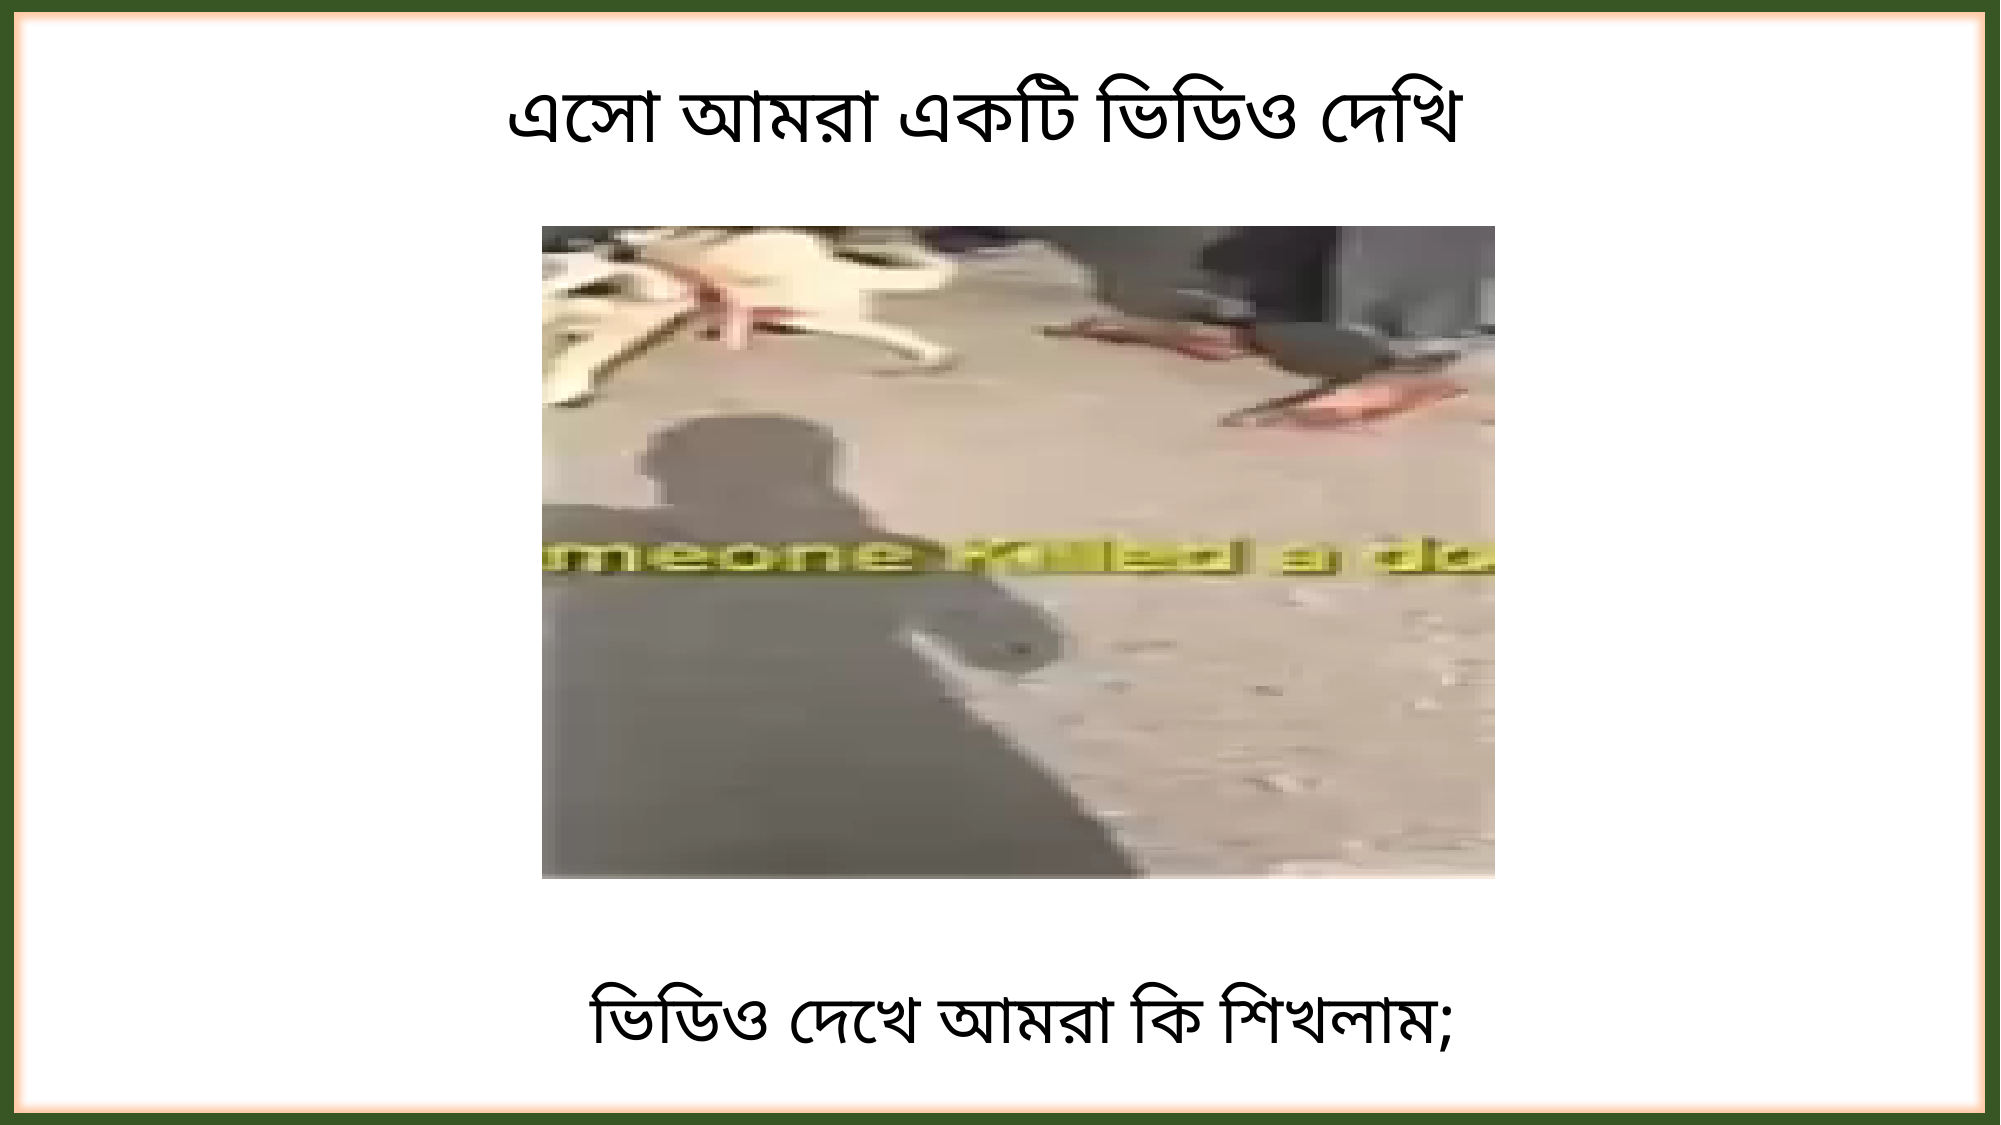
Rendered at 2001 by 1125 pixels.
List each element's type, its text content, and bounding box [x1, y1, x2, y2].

text_box ভিডিও দেখে আমরা কি শিখলাম; [575, 969, 1471, 1064]
text_box [1, 0, 1998, 1125]
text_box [541, 225, 1496, 880]
text_box এসো আমরা একটি ভিডিও দেখি [492, 59, 1478, 165]
